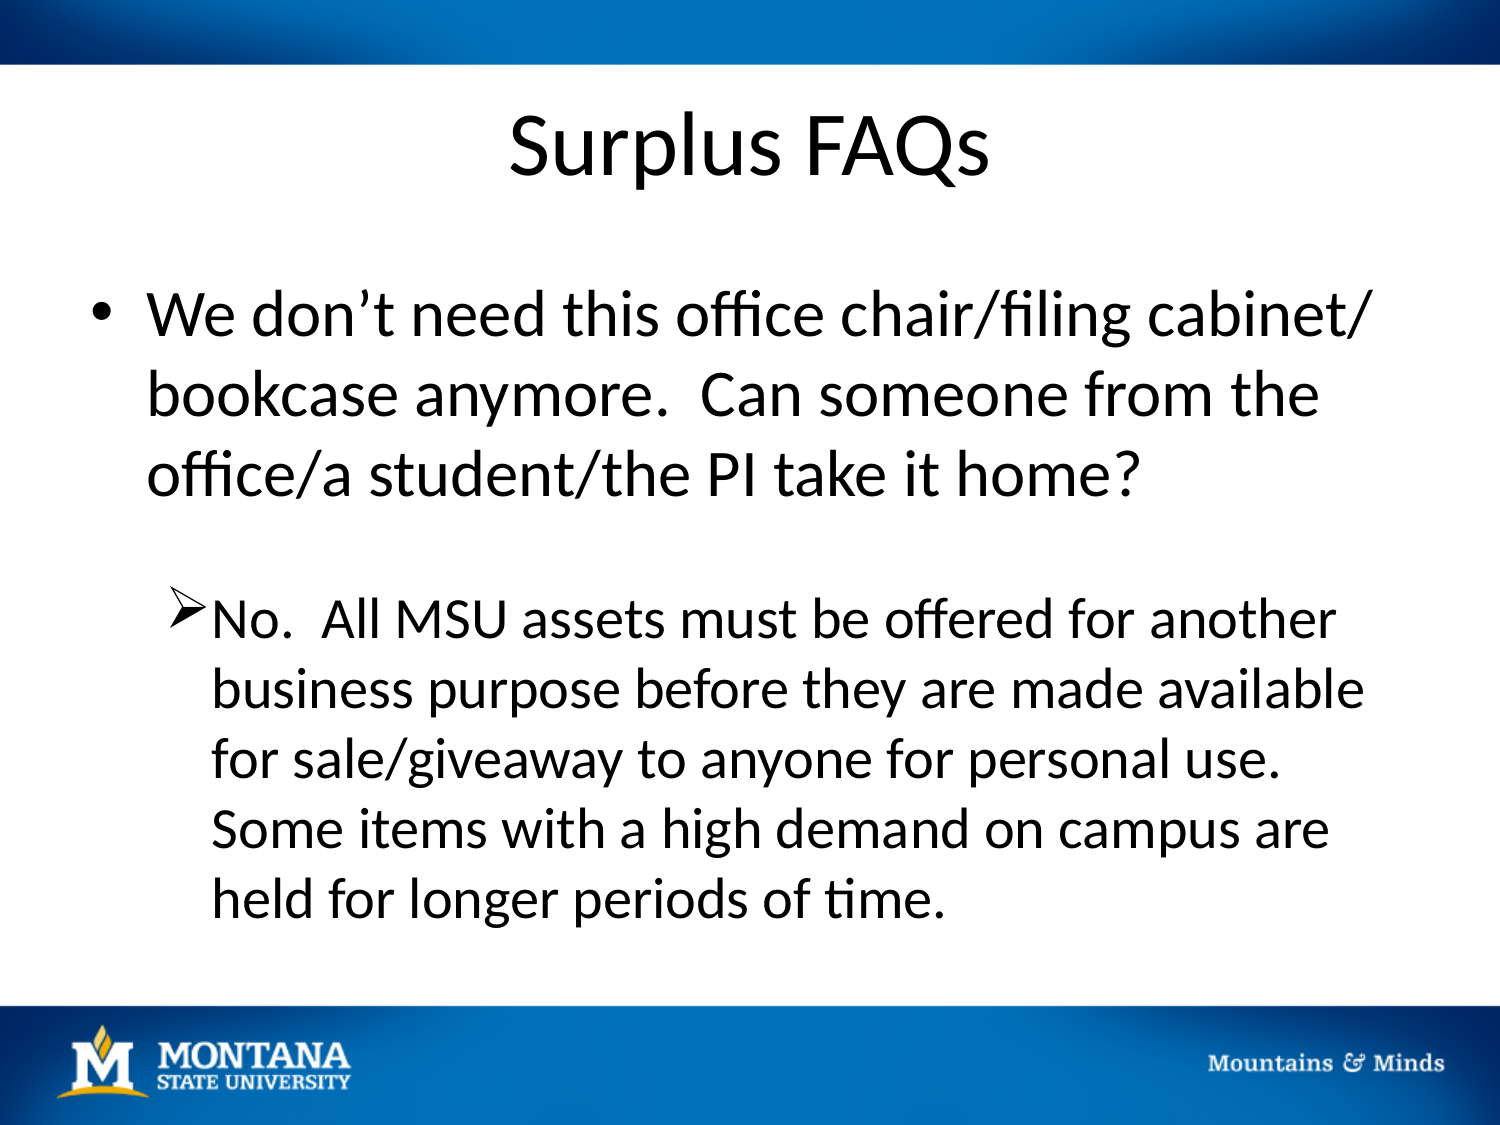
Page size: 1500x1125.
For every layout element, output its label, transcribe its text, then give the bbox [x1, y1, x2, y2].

picture [0, 0, 1500, 1125]
list We don’t need this office chair/filing cabinet/ bookcase anymore. Can someone from the office/a student/the PI take it home? No. All MSU assets must be offered for another business purpose before they are made available for sale/giveaway to anyone for personal use. Some items with a high demand on campus are held for longer periods of time. [75, 262, 1425, 1005]
title Surplus FAQs [75, 45, 1425, 233]
